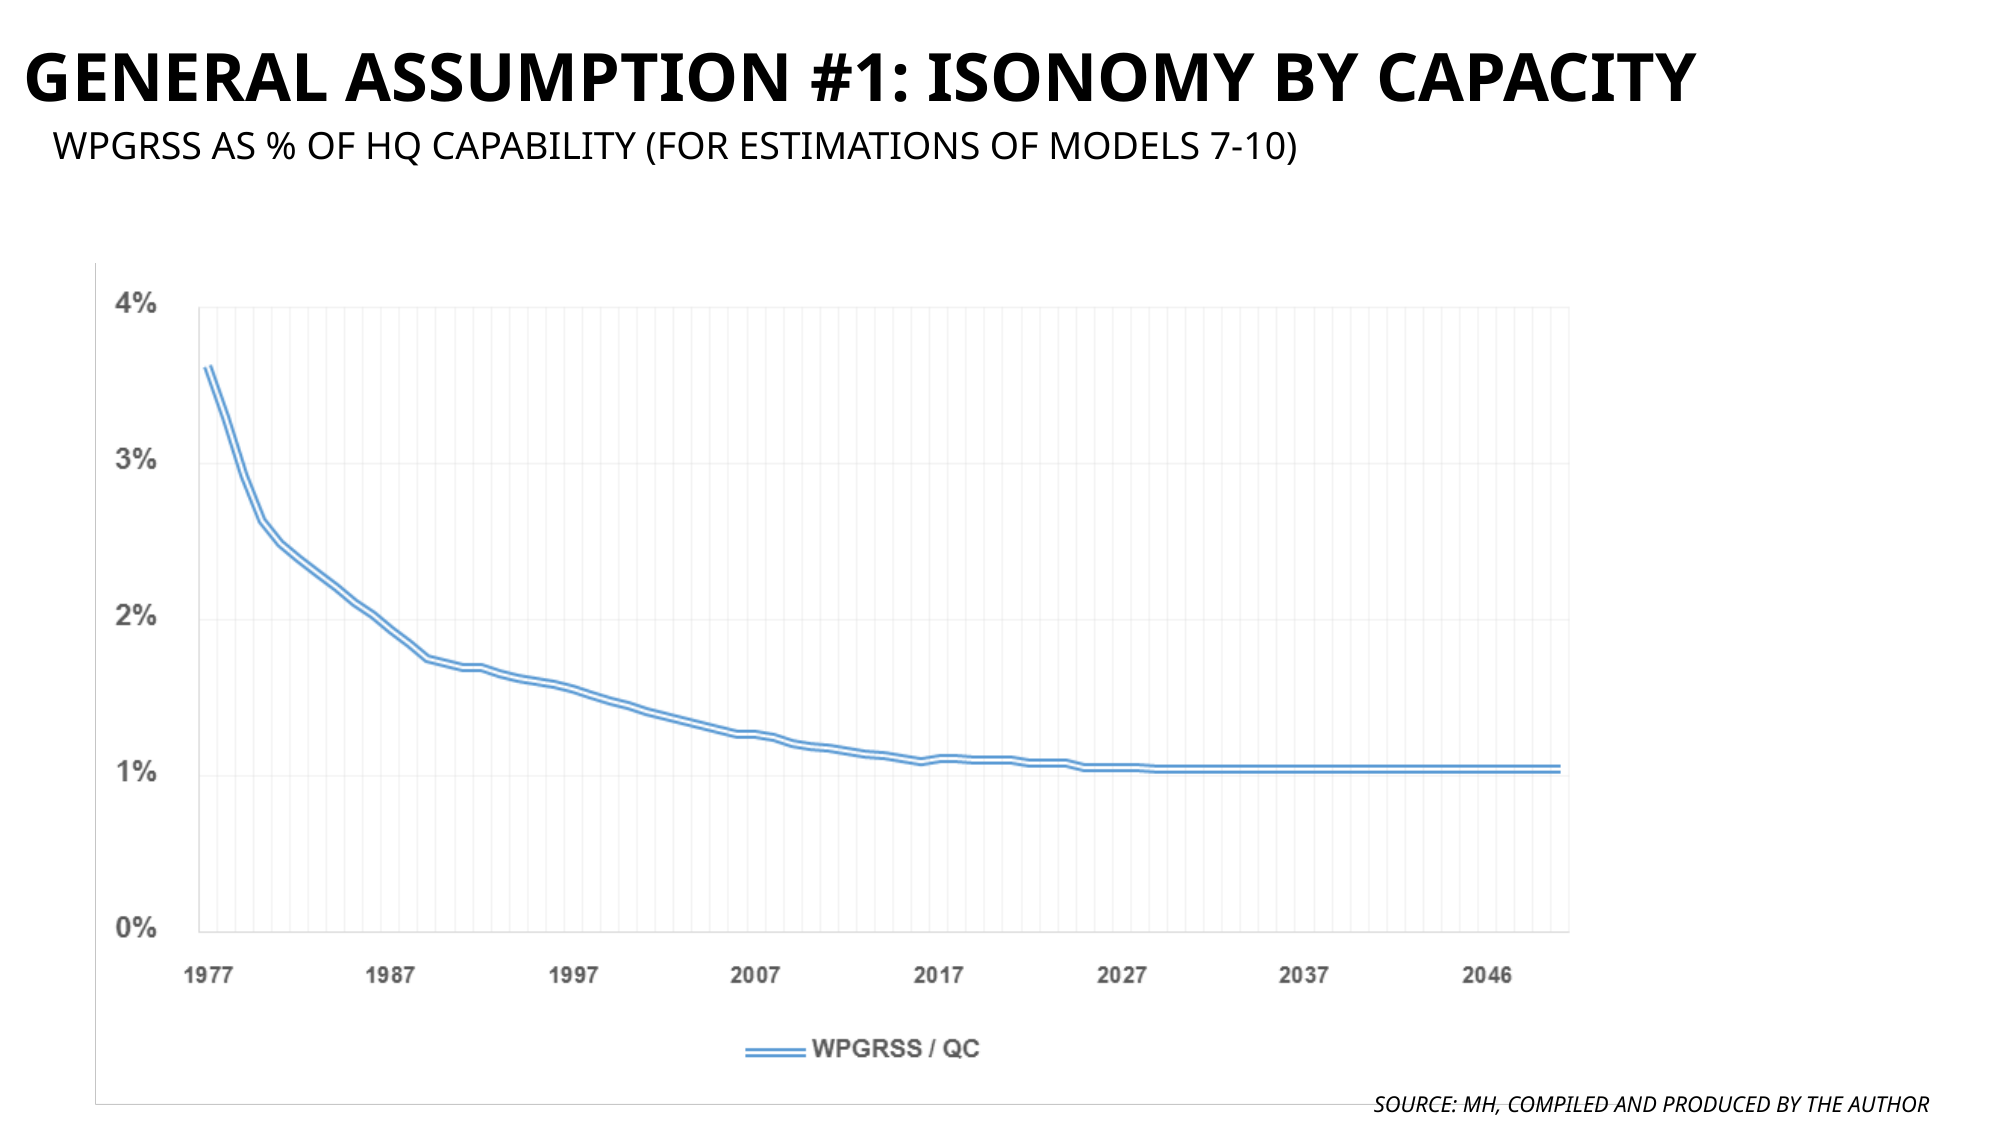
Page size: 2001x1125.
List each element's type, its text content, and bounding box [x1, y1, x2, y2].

text_box GENERAL ASSUMPTION #1: ISONOMY BY CAPACITY [8, 27, 1713, 123]
picture [94, 263, 1620, 1106]
text_box WPGRSS AS % OF HQ CAPABILITY (FOR ESTIMATIONS OF MODELS 7-10) [37, 115, 1314, 175]
text_box SOURCE: MH, COMPILED AND PRODUCED BY THE AUTHOR [1359, 1083, 1946, 1125]
